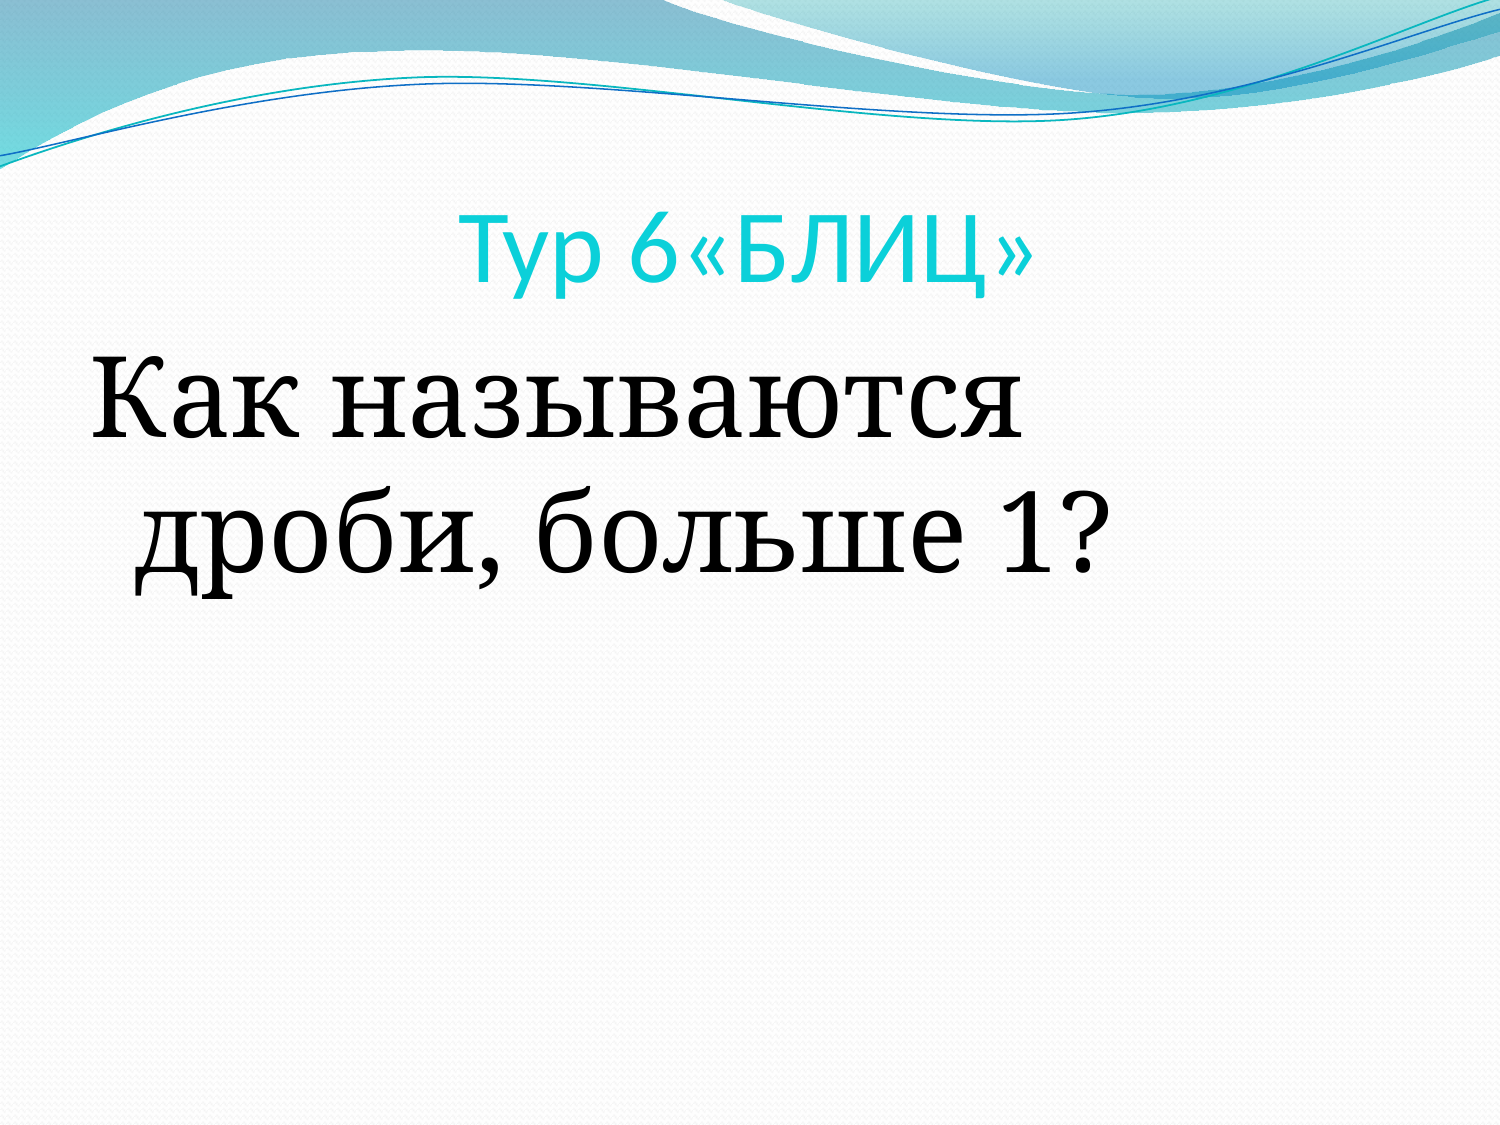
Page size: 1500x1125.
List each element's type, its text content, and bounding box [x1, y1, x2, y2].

list Как называются дроби, больше 1? [75, 317, 1425, 1038]
title Тур 6«БЛИЦ» [75, 115, 1425, 303]
